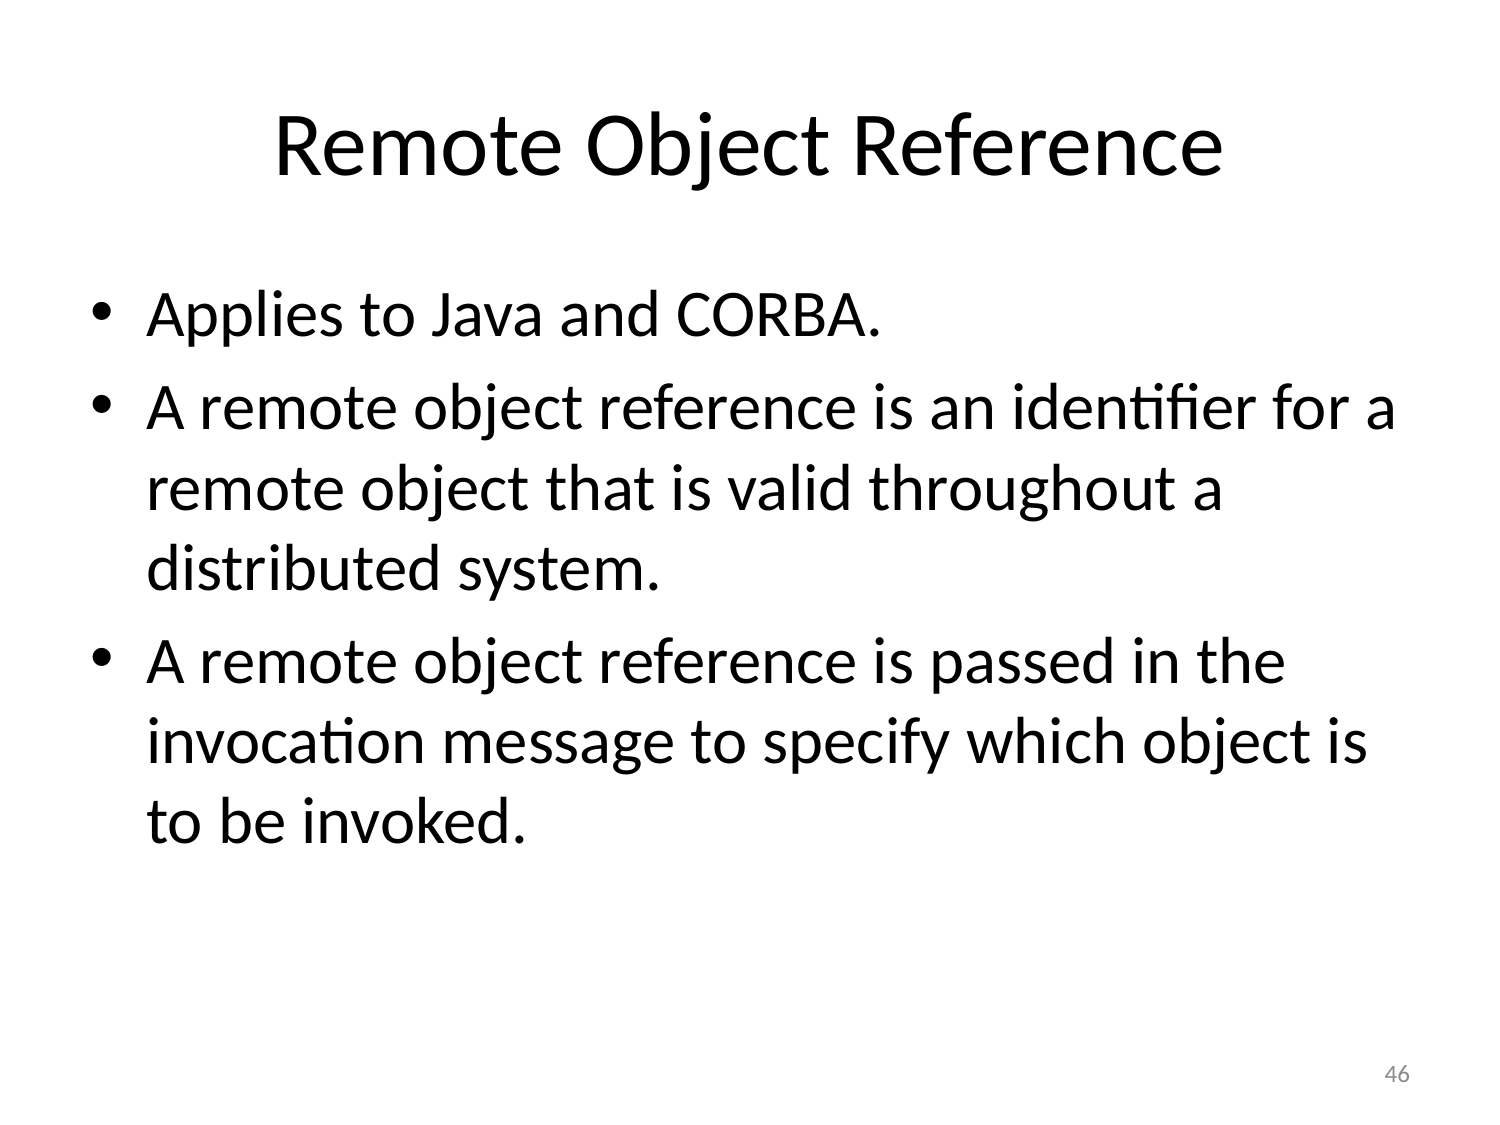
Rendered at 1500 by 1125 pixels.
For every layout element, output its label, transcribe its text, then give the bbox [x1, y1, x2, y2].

title Remote Object Reference [75, 45, 1425, 233]
slide_number 46 [1074, 1042, 1425, 1103]
list Applies to Java and CORBA. A remote object reference is an identifier for a remote object that is valid throughout a distributed system. A remote object reference is passed in the invocation message to specify which object is to be invoked. [75, 262, 1425, 1005]
